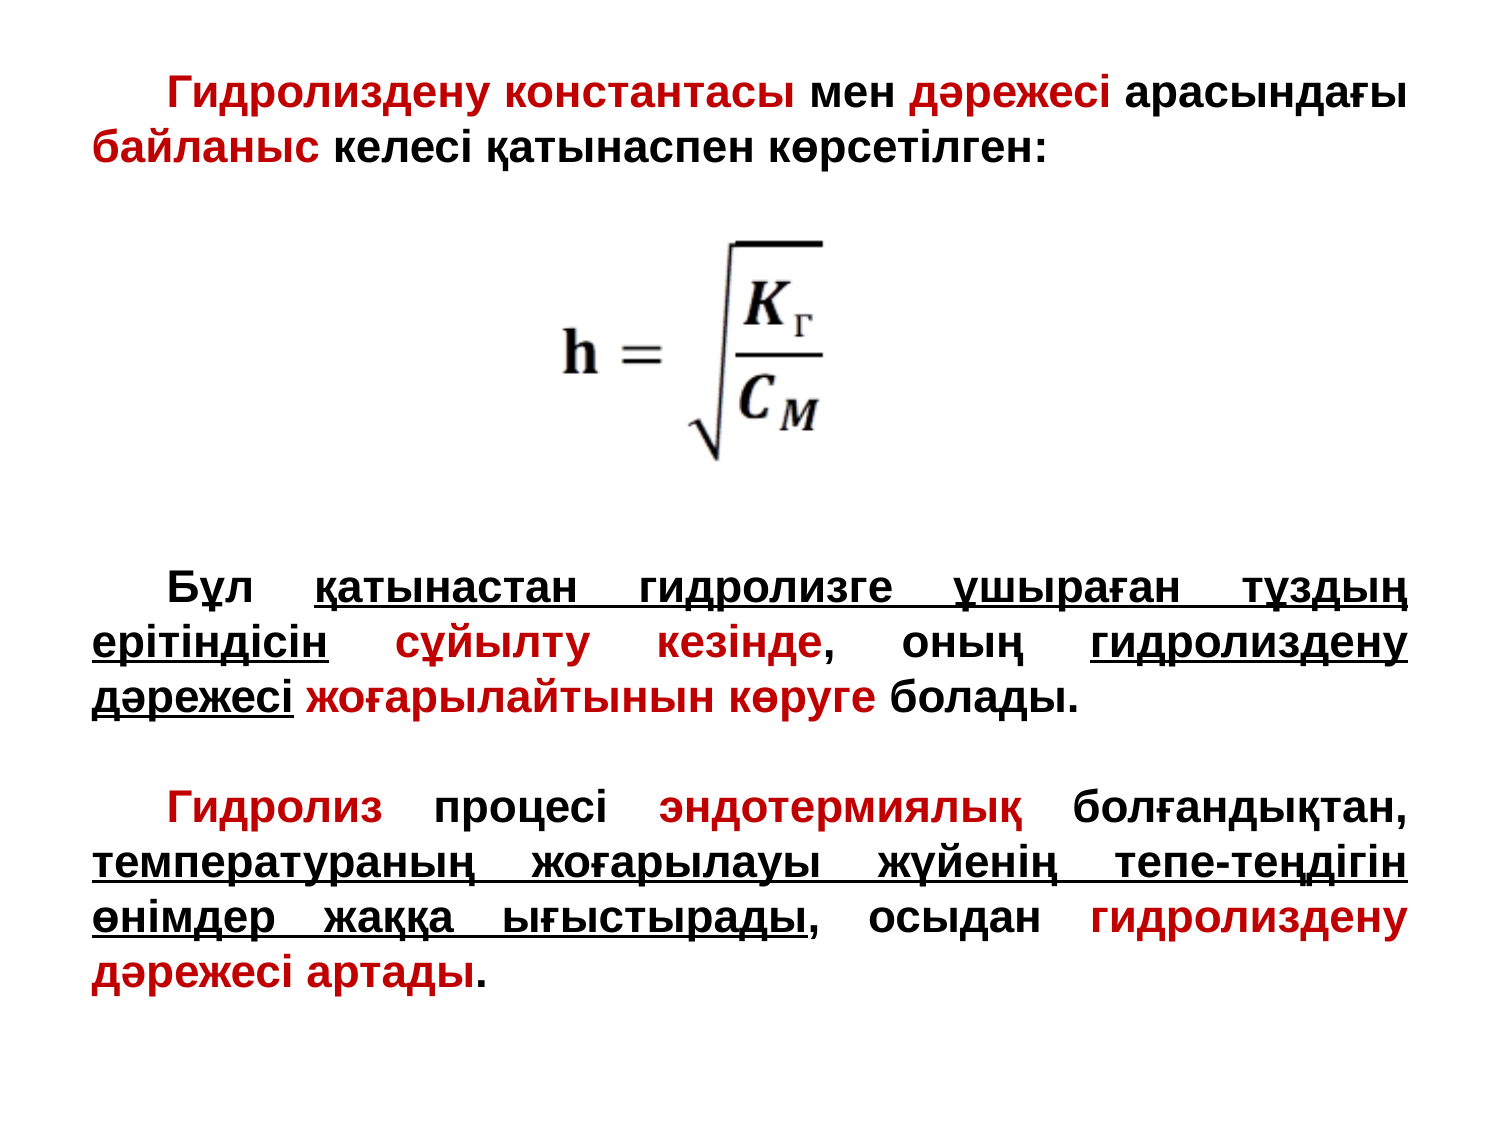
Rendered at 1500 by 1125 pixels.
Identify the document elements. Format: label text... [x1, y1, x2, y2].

picture [548, 219, 870, 492]
list Гидролиздену константасы мен дәрежесі арасындағы байланыс келесі қатынаспен көрсетілген: Бұл қатынастан гидролизге ұшыраған тұздың ерітіндісін сұйылту кезінде, оның гидролиздену дәрежесі жоғарылайтынын көруге болады. Гидролиз процесі эндотермиялық болғандықтан, температураның жоғарылауы жүйенің тепе-теңдігін өнімдер жаққа ығыстырады, осыдан гидролиздену дәрежесі артады. [76, 54, 1424, 1071]
